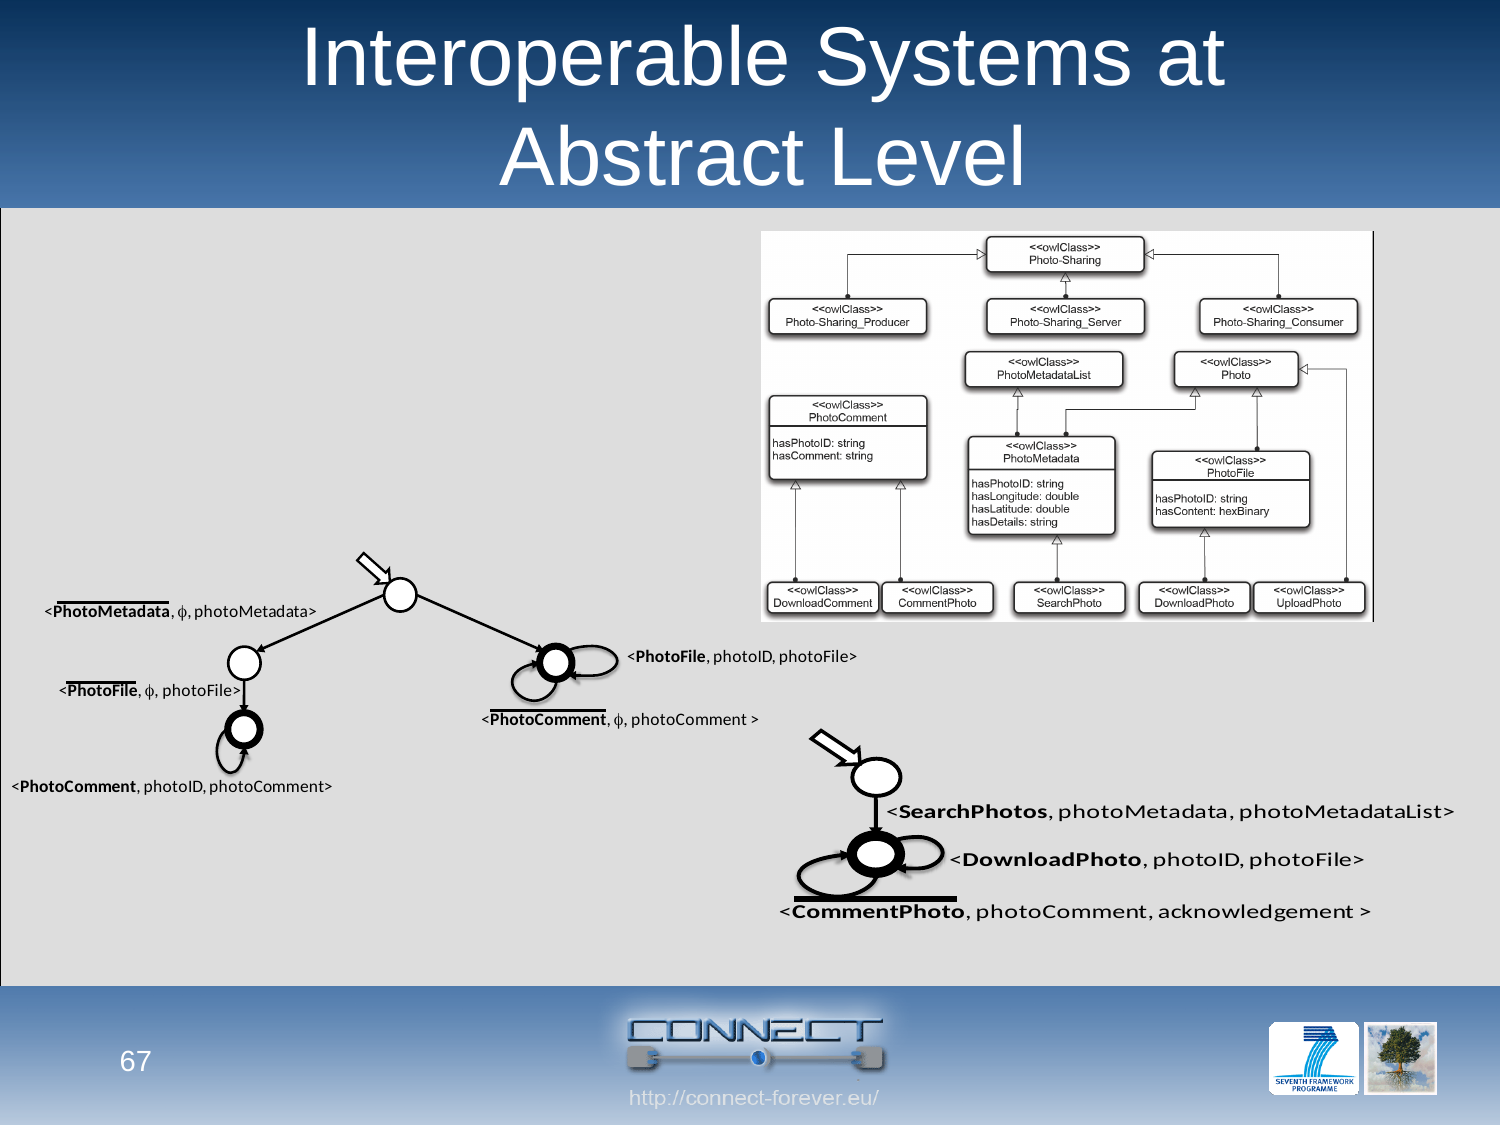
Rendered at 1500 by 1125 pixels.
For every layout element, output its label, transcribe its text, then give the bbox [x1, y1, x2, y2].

picture [0, 231, 1375, 802]
picture [0, 986, 1500, 1125]
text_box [761, 727, 1471, 929]
picture [0, 0, 1500, 208]
slide_number 67 [88, 1034, 184, 1083]
title Interoperable Systems at Abstract Level [88, 8, 1439, 197]
